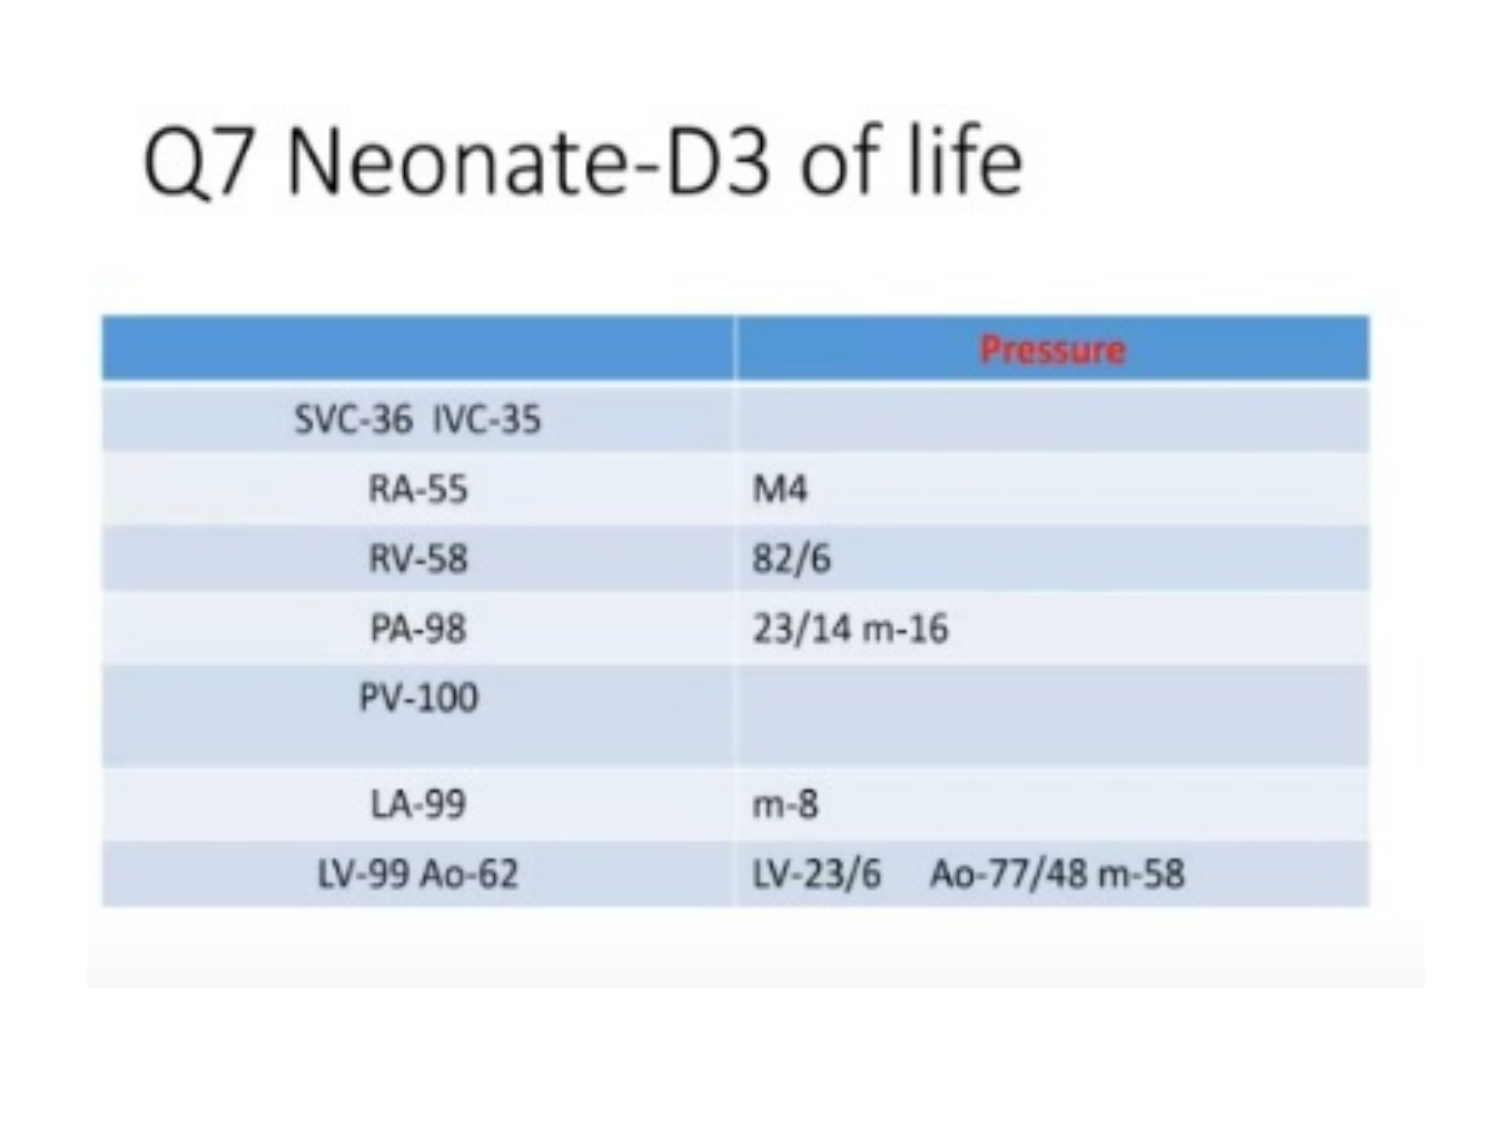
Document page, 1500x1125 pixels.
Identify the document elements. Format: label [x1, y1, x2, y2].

list [87, 49, 1426, 988]
